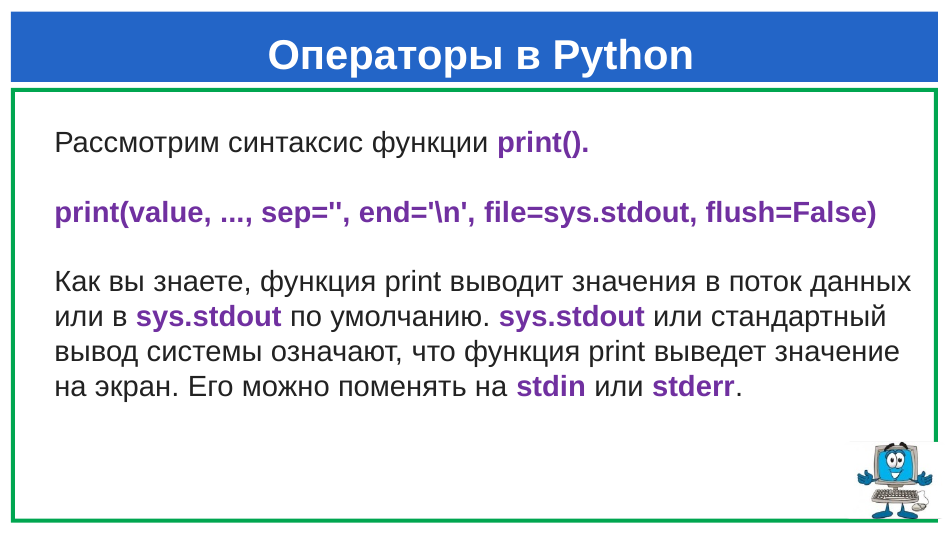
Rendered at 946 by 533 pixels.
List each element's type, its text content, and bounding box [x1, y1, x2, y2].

text_box Операторы в Python [15, 20, 946, 85]
text_box Рассмотрим синтаксис функции print(). print(value, ..., sep='', end='\n', file=sys.stdout, flush=False) Как вы знаете, функция print выводит значения в поток данных или в sys.stdout по умолчанию. sys.stdout или стандартный вывод системы означают, что функция print выведет значение на экран. Его можно поменять на stdin или stderr. [39, 115, 930, 410]
picture [843, 441, 946, 520]
